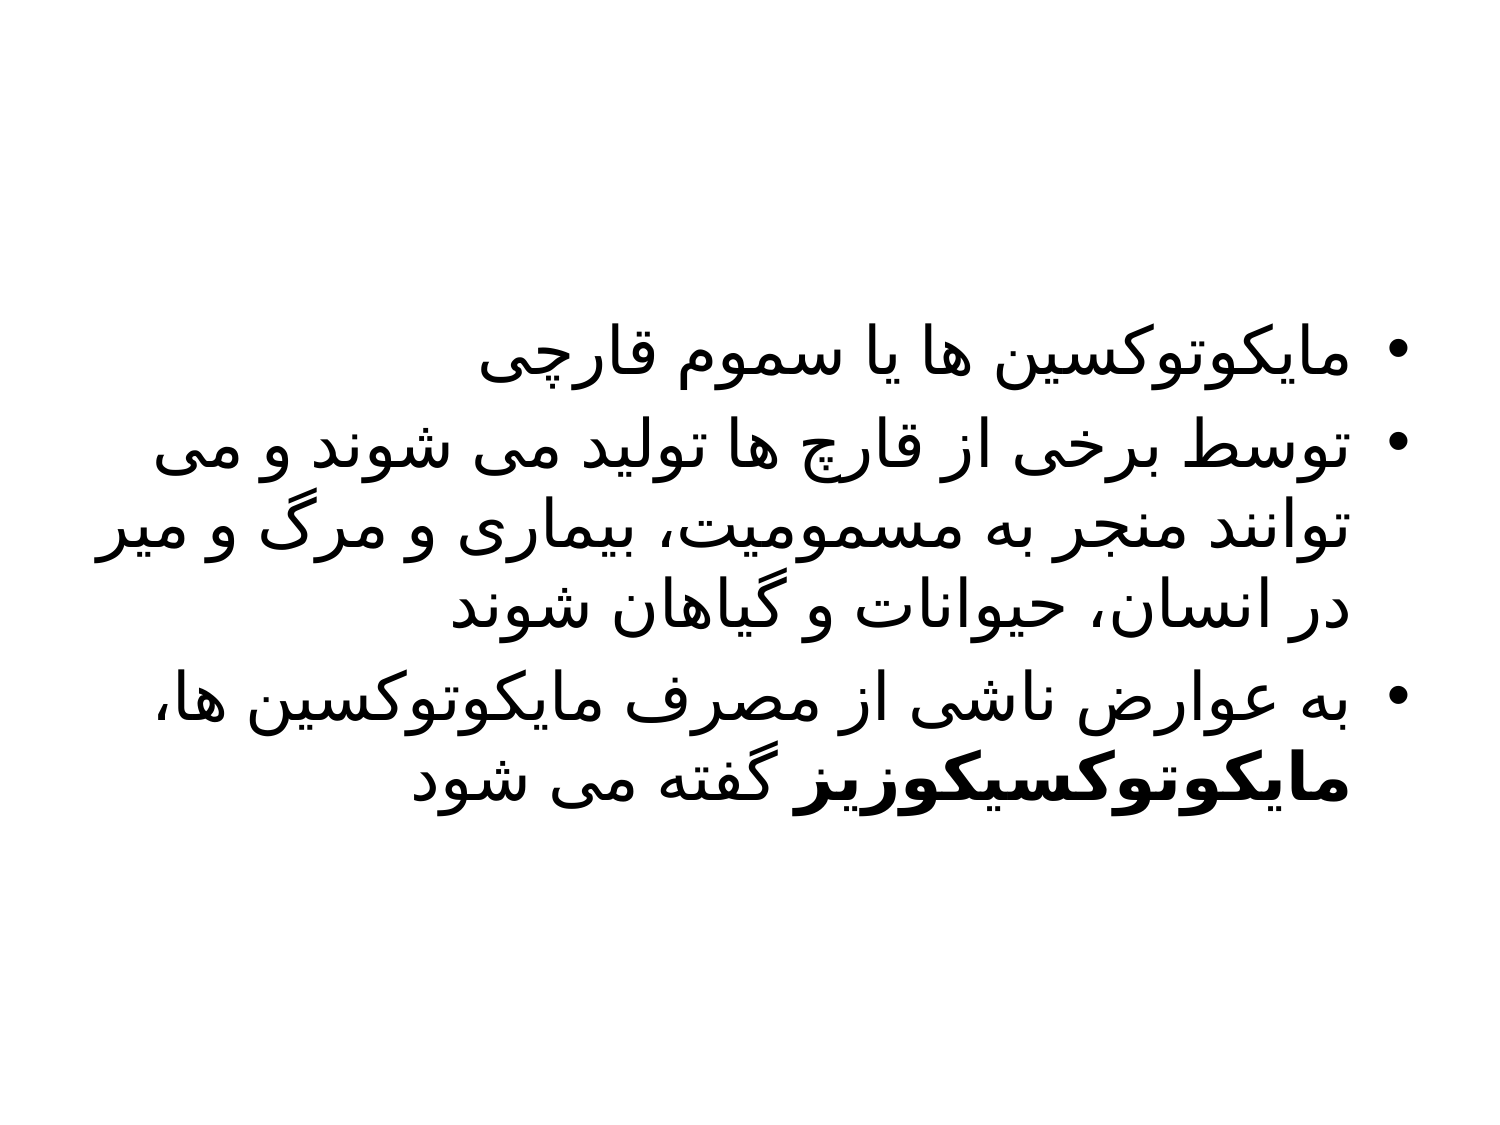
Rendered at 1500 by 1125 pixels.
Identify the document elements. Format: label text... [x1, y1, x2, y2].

list مایکوتوکسین ها یا سموم قارچی توسط برخی از قارچ ها تولید می شوند و می توانند منجر به مسمومیت، بیماری و مرگ و میر در انسان، حیوانات و گیاهان شوند به عوارض ناشی از مصرف مایکوتوکسین ها، مایکوتوکسیکوزیز گفته می شود [75, 299, 1425, 1005]
